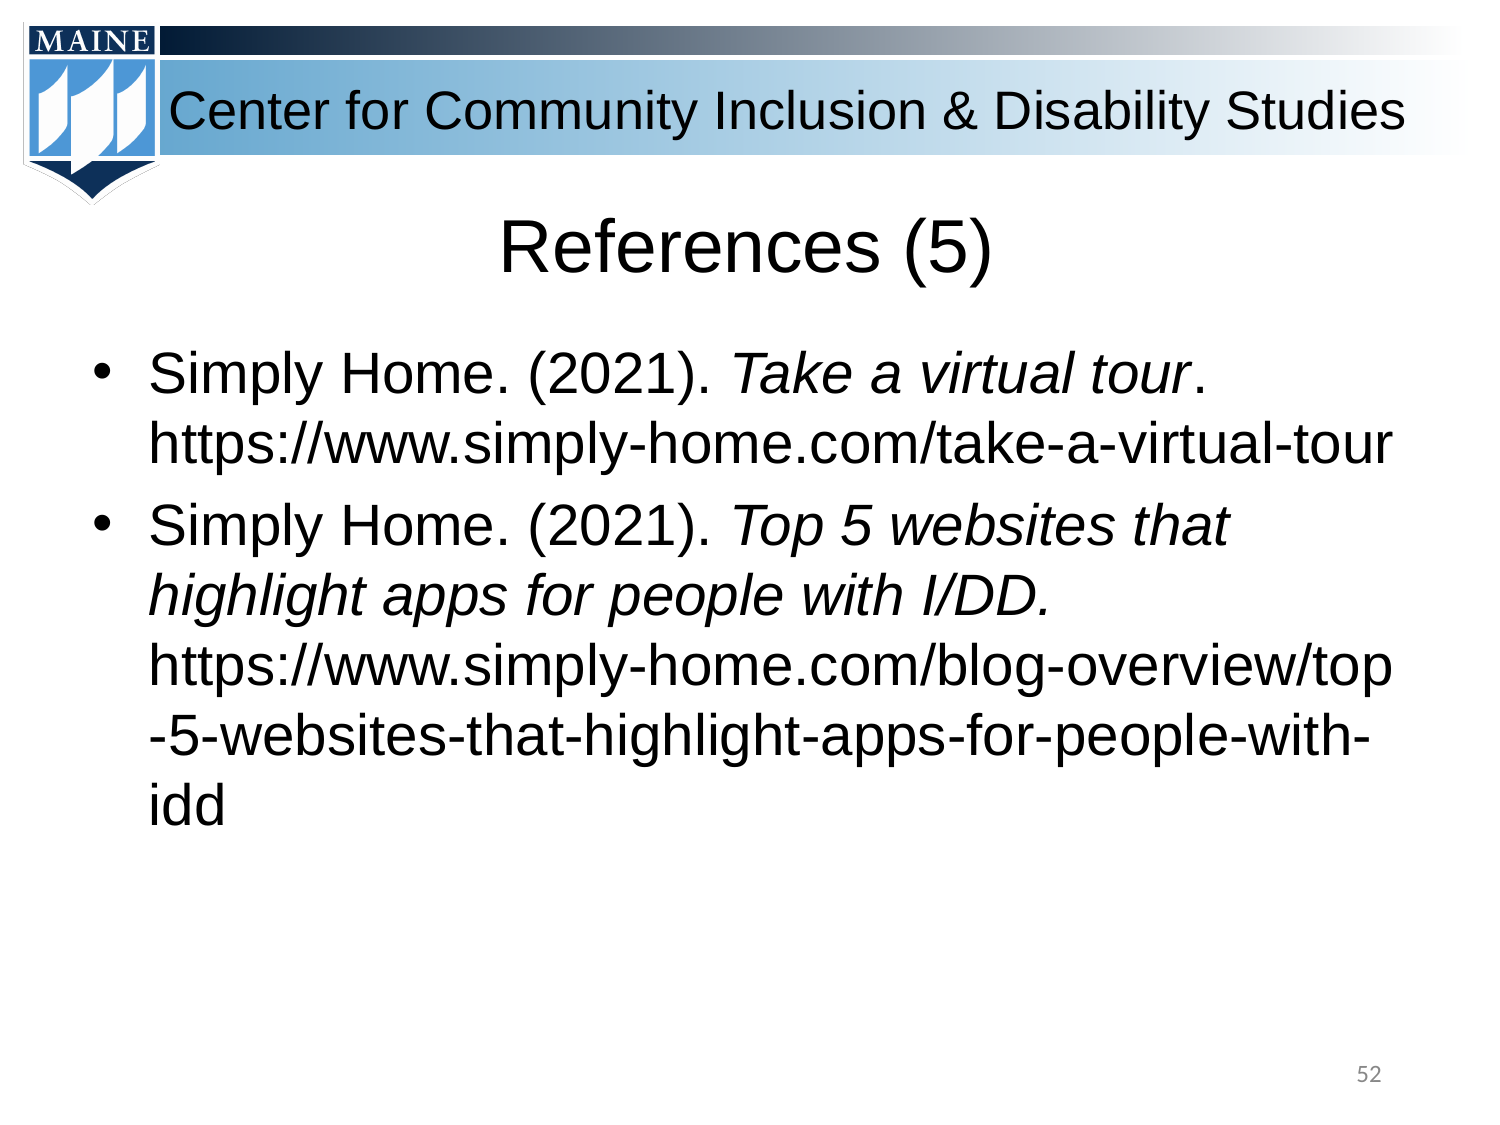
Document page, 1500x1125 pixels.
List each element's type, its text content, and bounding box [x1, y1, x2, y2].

title References (5) [70, 202, 1424, 283]
slide_number ‹#› [1059, 1042, 1397, 1103]
list Simply Home. (2021). Take a virtual tour. https://www.simply-home.com/take-a-virtual-tour Simply Home. (2021). Top 5 websites that highlight apps for people with I/DD. https://www.simply-home.com/blog-overview/top-5-websites-that-highlight-apps-for-people-with-idd [77, 327, 1428, 1037]
picture [23, 22, 160, 205]
